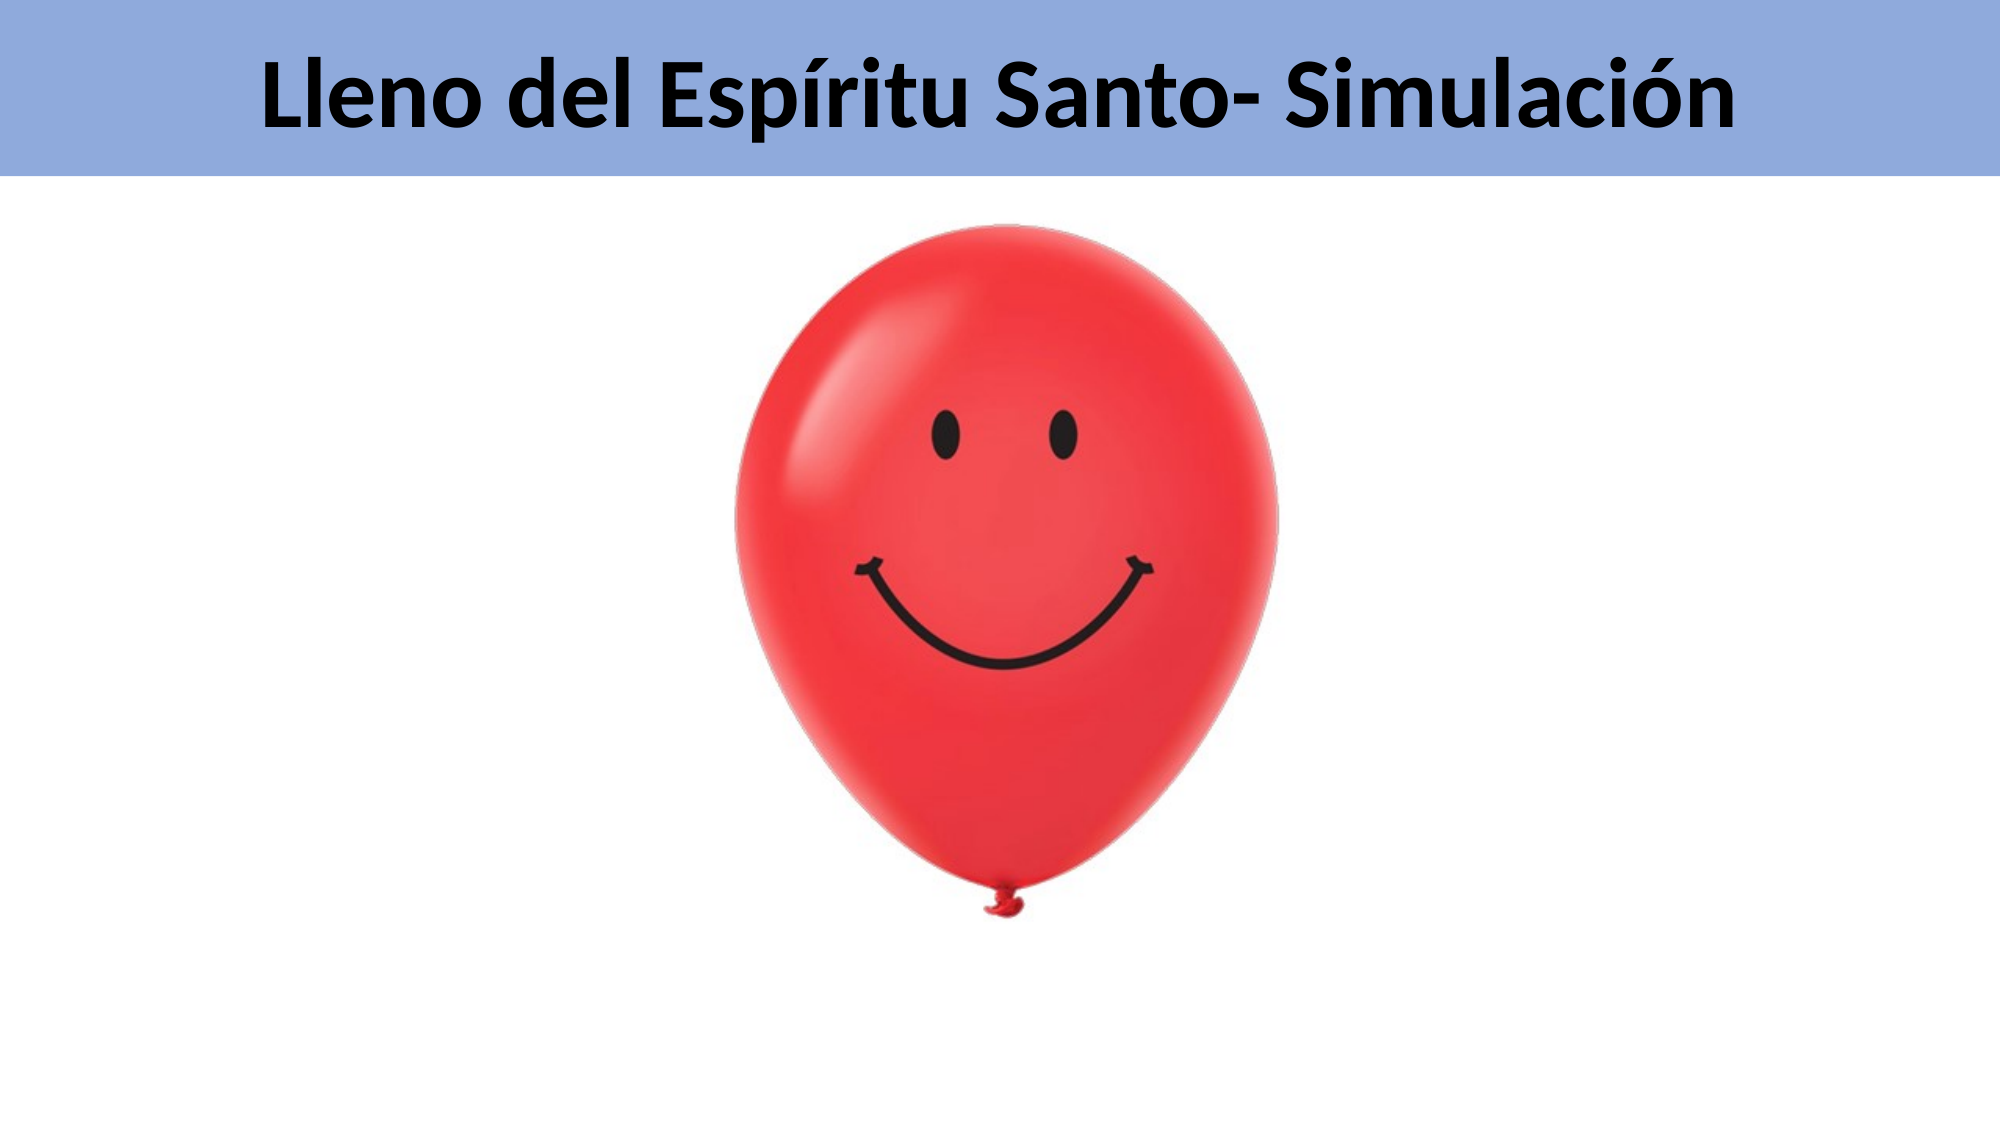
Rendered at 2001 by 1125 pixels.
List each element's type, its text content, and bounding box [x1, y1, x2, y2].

picture [658, 196, 1342, 939]
text_box [0, 0, 2000, 177]
text_box Lleno del Espíritu Santo- Simulación [141, 19, 1859, 155]
